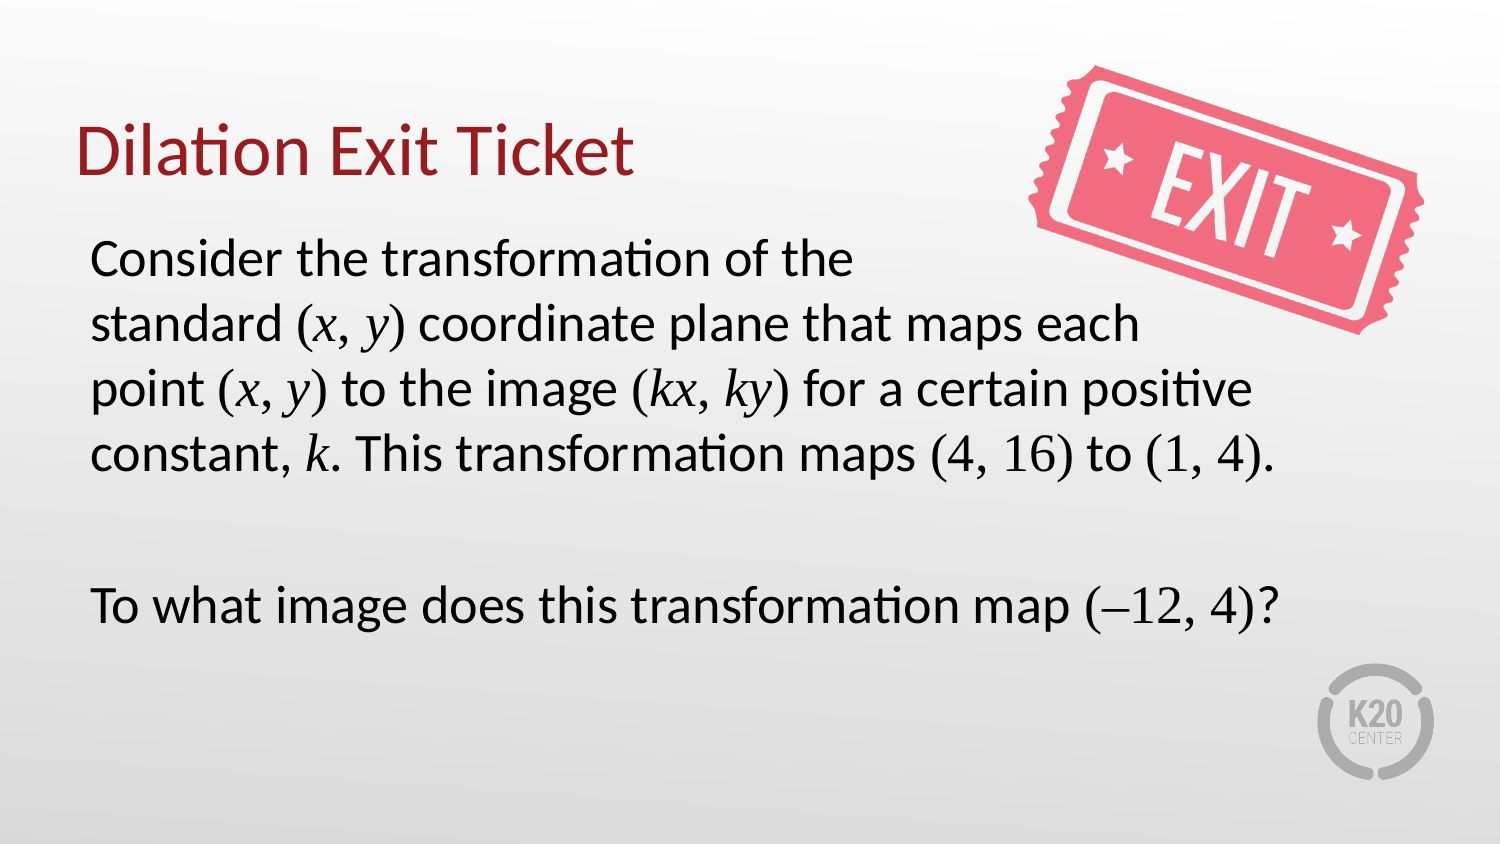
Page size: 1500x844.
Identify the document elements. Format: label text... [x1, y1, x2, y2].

title Dilation Exit Ticket [75, 50, 1425, 191]
list Consider the transformation of the standard (x, y) coordinate plane that maps each point (x, y) to the image (kx, ky) for a certain positive constant, k. This transformation maps (4, 16) to (1, 4). To what image does this transformation map (–12, 4)? [75, 214, 1425, 779]
picture [1027, 65, 1426, 335]
